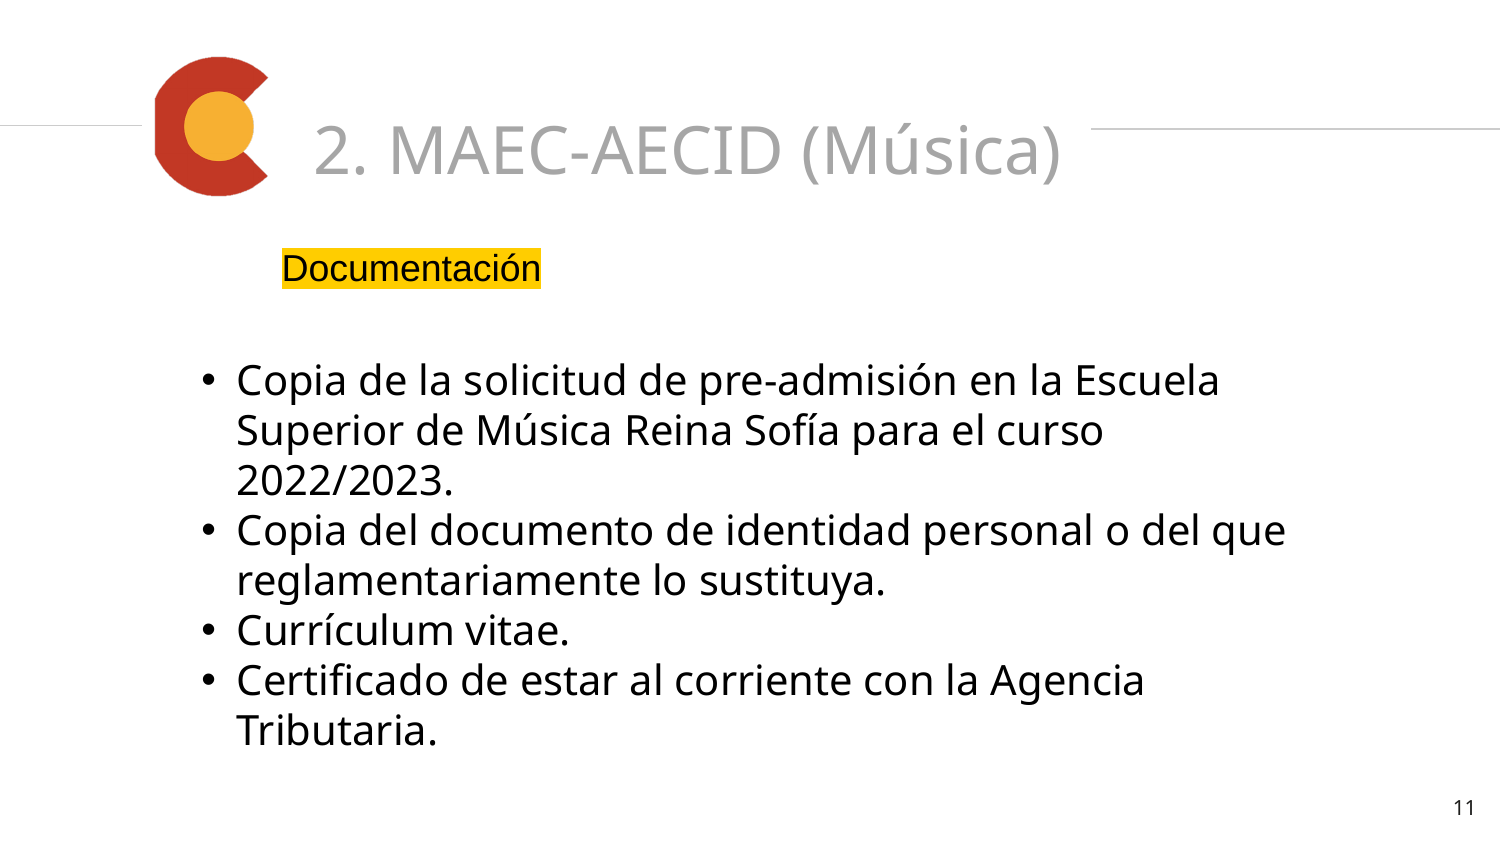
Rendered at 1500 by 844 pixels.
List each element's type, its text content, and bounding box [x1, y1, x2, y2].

title 2. MAEC-AECID (Música) [298, 53, 1104, 244]
text_box Documentación [266, 230, 903, 303]
text_box Copia de la solicitud de pre-admisión en la Escuela Superior de Música Reina Sofía para el curso 2022/2023. Copia del documento de identidad personal o del que reglamentariamente lo sustituya. Currículum vitae. Certificado de estar al corriente con la Agencia Tributaria. [186, 338, 1349, 844]
picture [121, 24, 450, 219]
slide_number 11 [1401, 779, 1492, 844]
